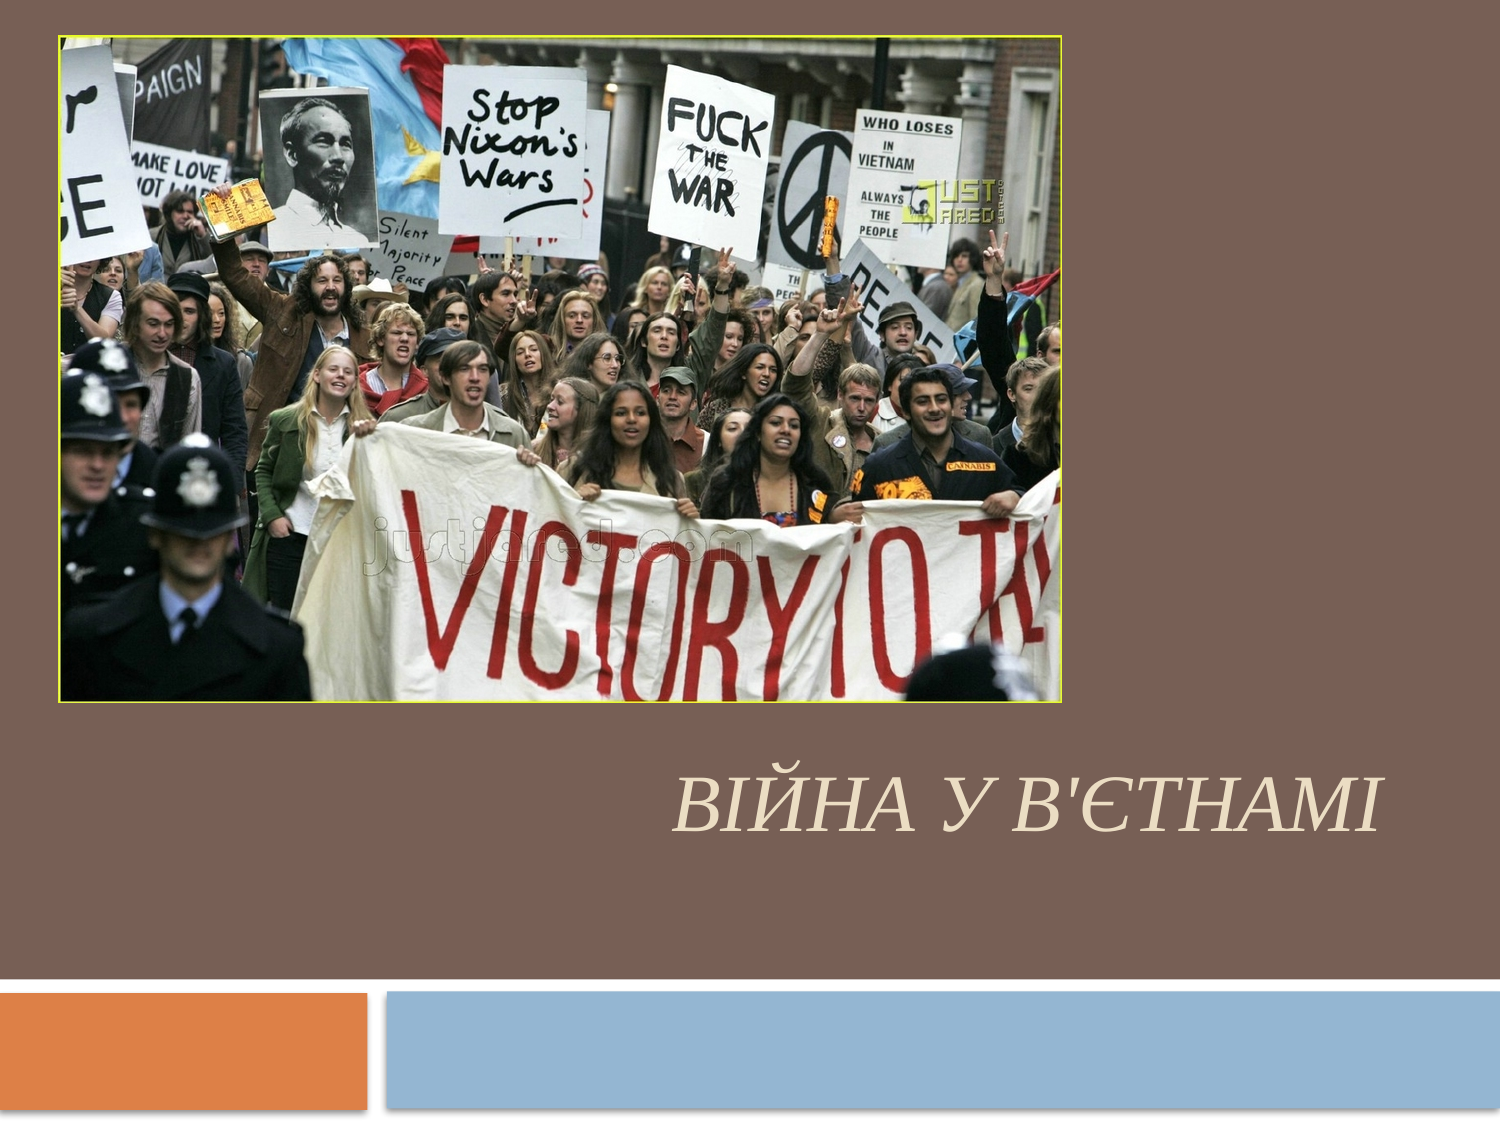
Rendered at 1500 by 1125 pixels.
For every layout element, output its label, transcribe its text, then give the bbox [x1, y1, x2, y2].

picture [58, 34, 1062, 704]
title Війна у В'єтнамі [656, 662, 1450, 856]
